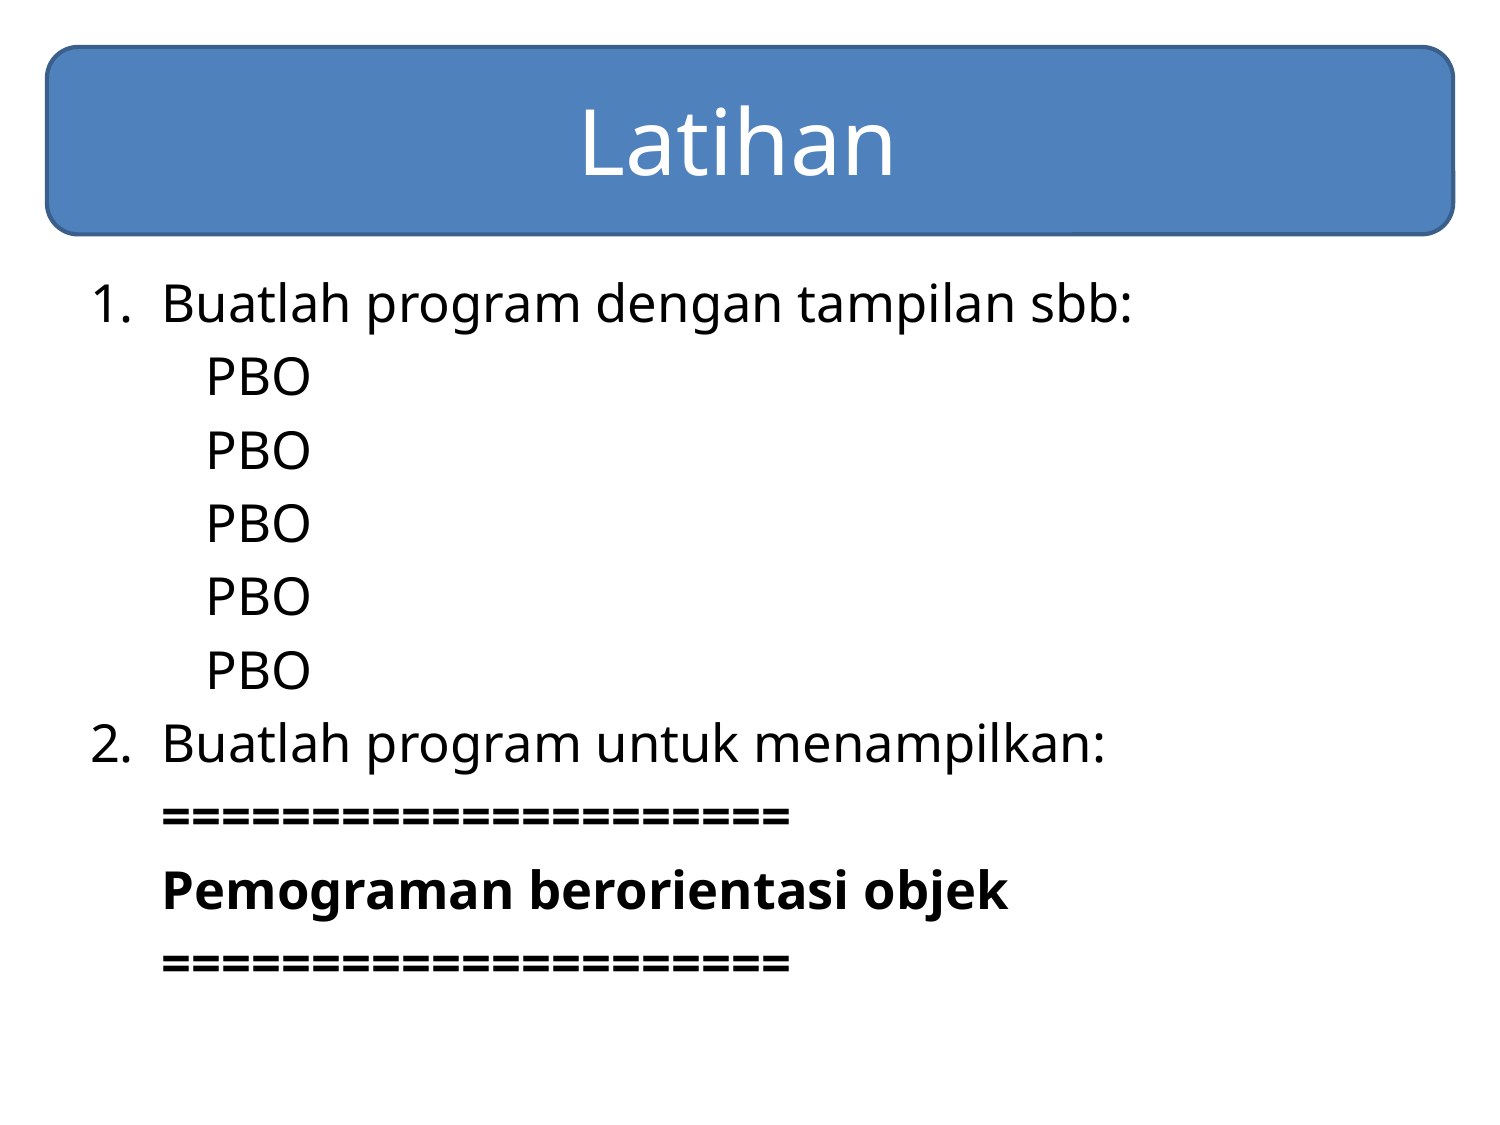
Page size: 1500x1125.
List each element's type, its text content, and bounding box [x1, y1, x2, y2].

title Latihan [75, 45, 1425, 233]
list Buatlah program dengan tampilan sbb: PBO PBO PBO PBO PBO Buatlah program untuk menampilkan: ===================== Pemograman berorientasi objek ===================== [75, 262, 1425, 1005]
